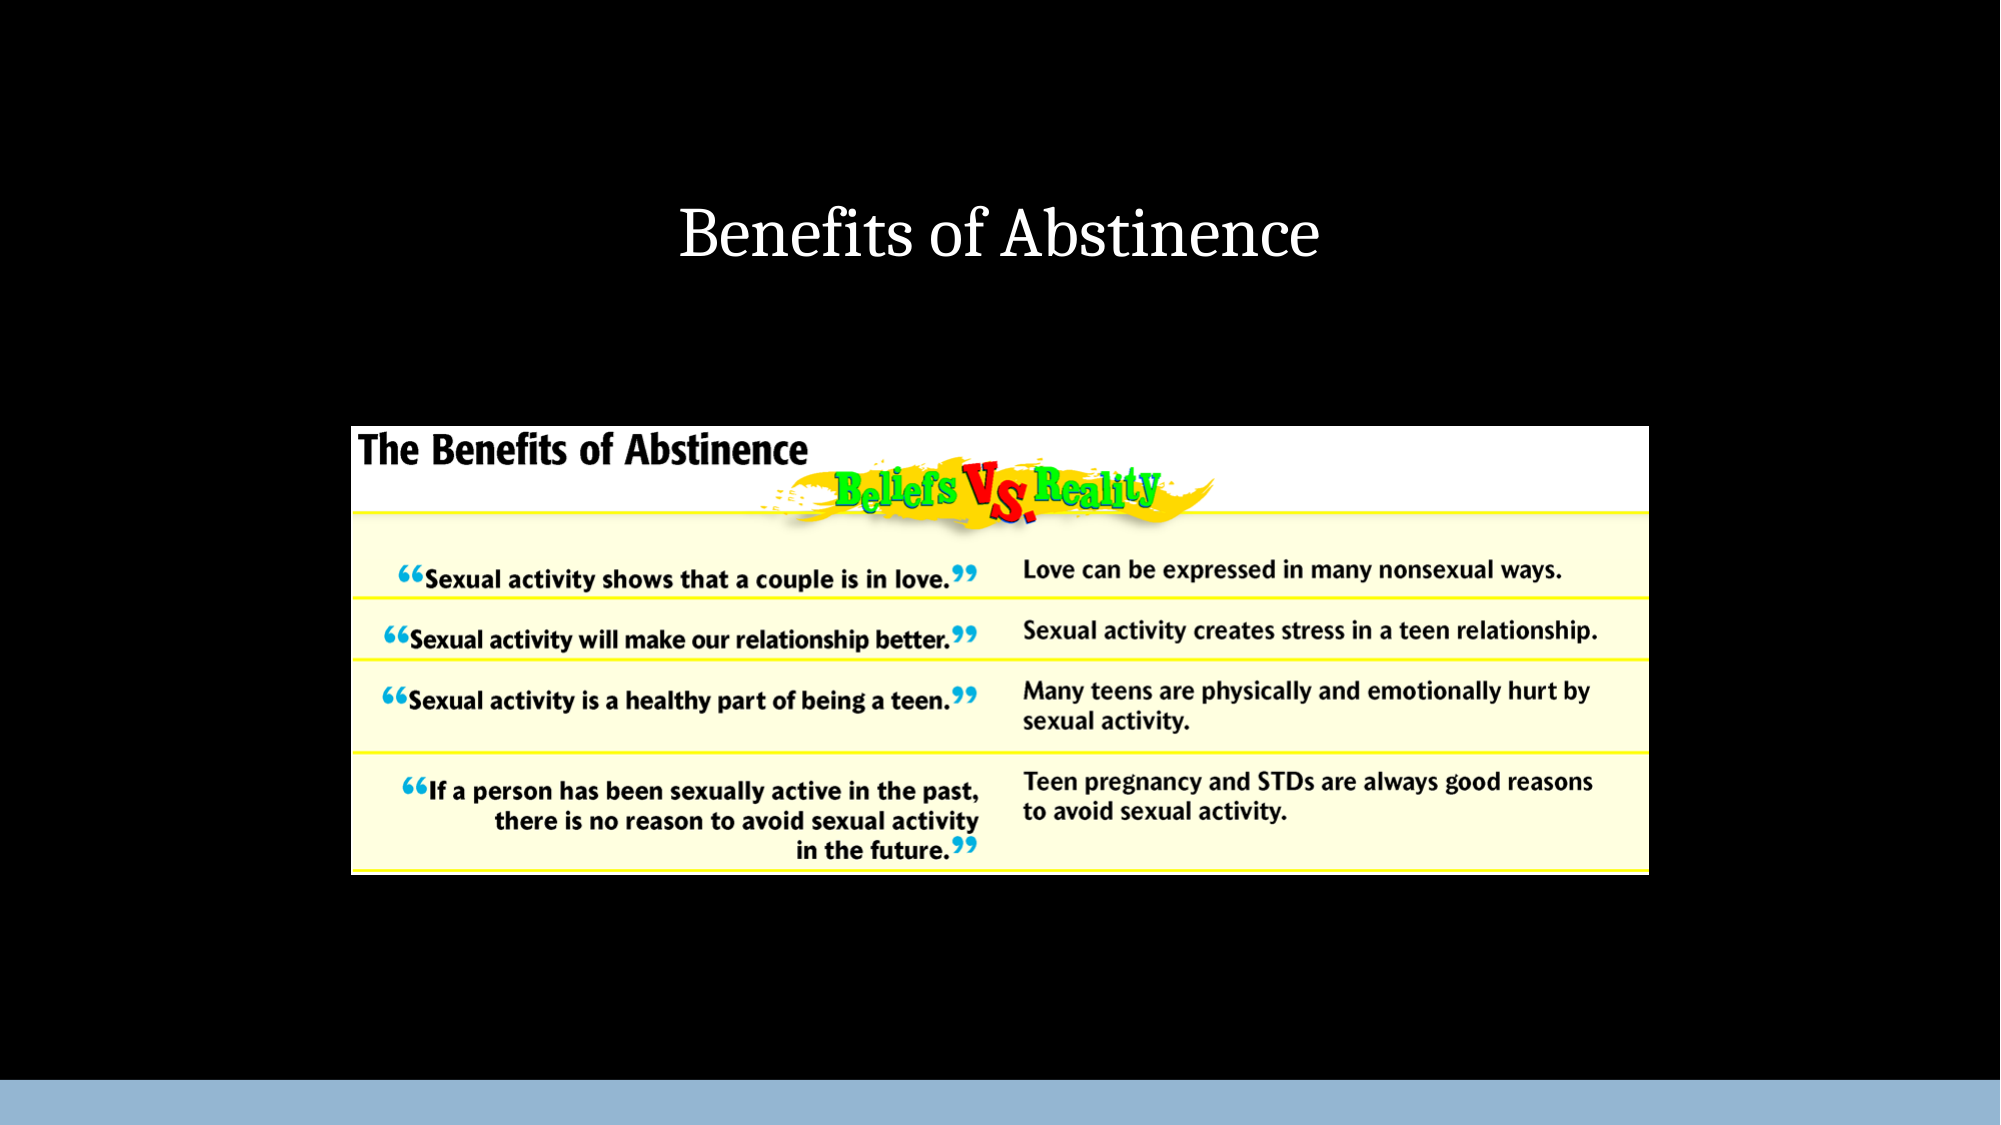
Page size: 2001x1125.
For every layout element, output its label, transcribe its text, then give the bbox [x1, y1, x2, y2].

title Benefits of Abstinence [219, 76, 1780, 279]
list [351, 426, 1649, 875]
